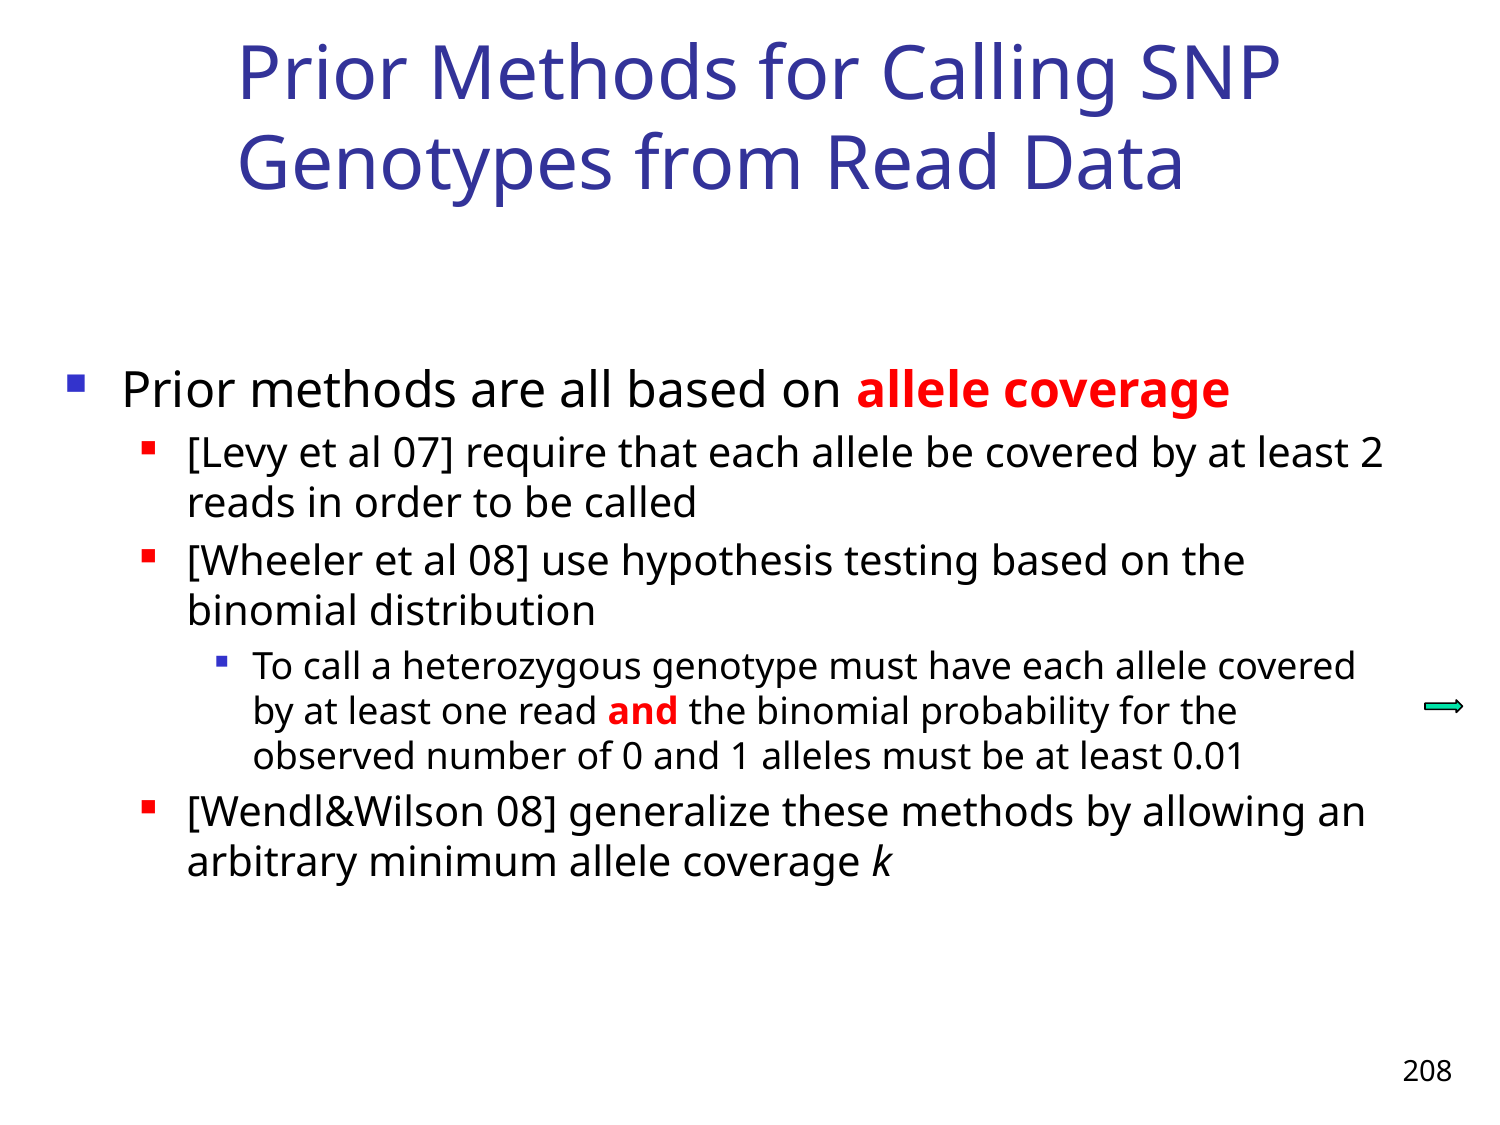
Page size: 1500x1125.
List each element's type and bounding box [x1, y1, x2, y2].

title [221, 34, 1500, 213]
text_box [49, 350, 1413, 1075]
slide_number [1154, 1023, 1468, 1100]
